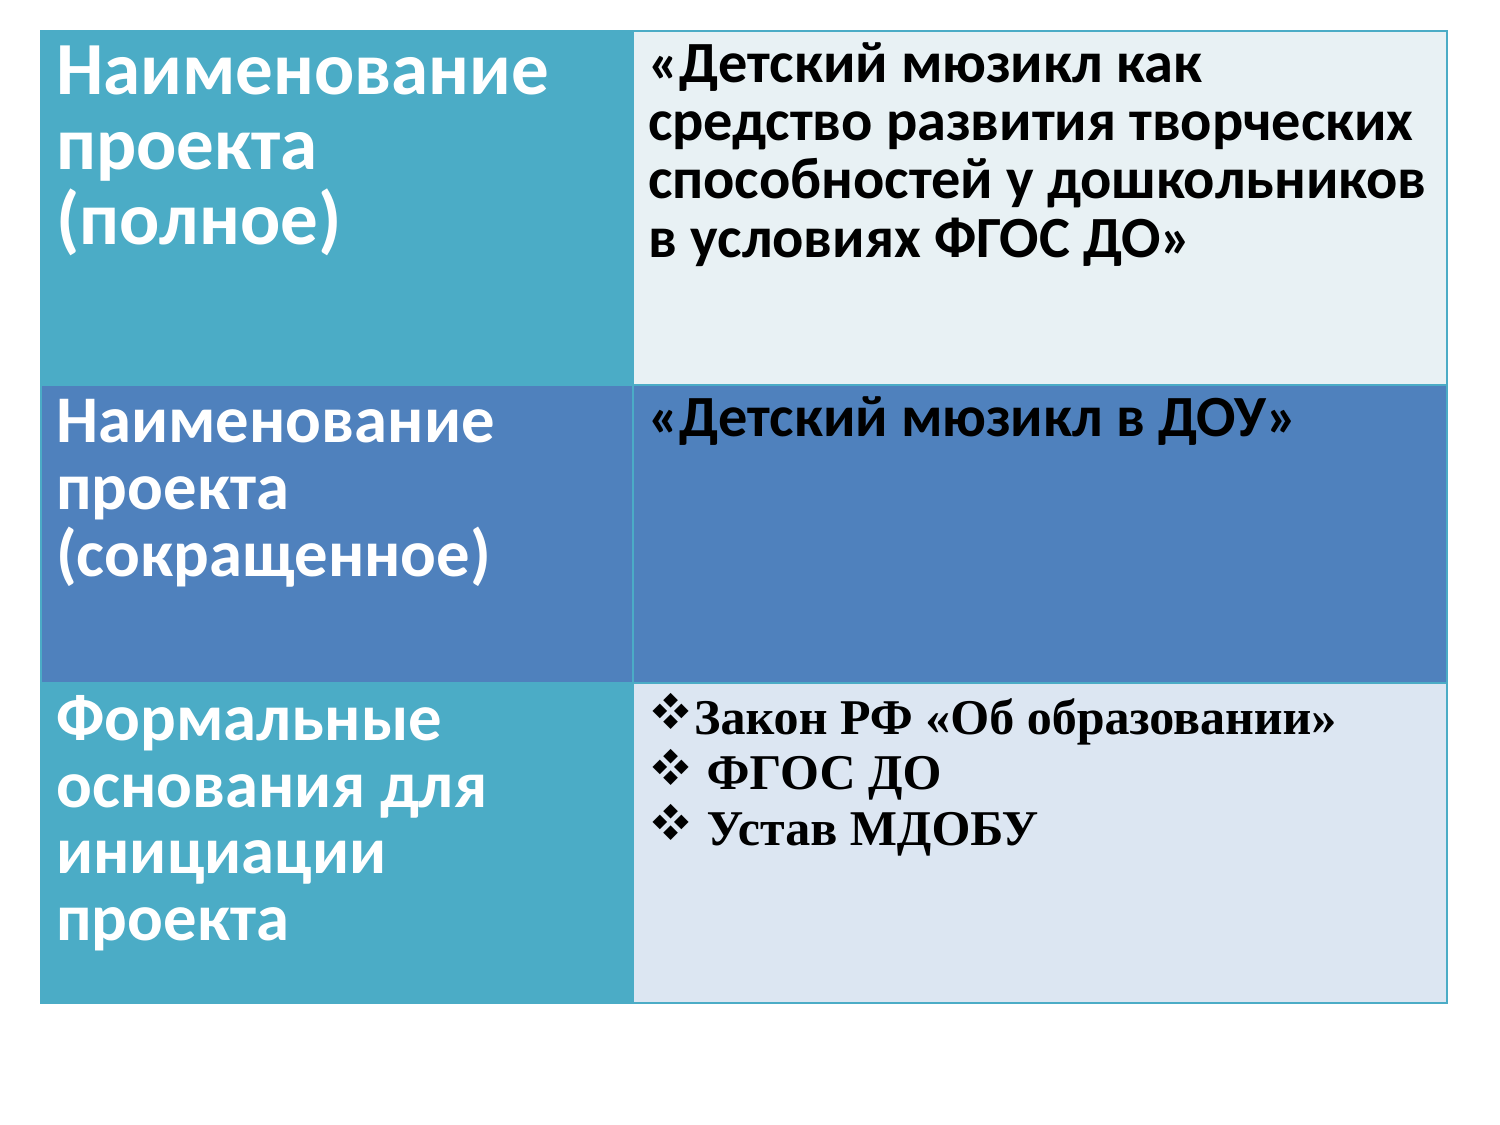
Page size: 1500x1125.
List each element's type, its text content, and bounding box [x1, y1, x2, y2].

table_header «Детский мюзикл как средство развития творческих способностей у дошкольников в условиях ФГОС ДО» [634, 32, 1446, 384]
table_cell Наименование проекта (сокращенное) [42, 386, 632, 682]
table_header Наименование проекта (полное) [42, 32, 632, 384]
table_cell Закон РФ «Об образовании» ФГОС ДО Устав МДОБУ [634, 684, 1446, 1002]
table_cell «Детский мюзикл в ДОУ» [634, 386, 1446, 682]
table_cell Формальные основания для инициации проекта [42, 684, 632, 1002]
